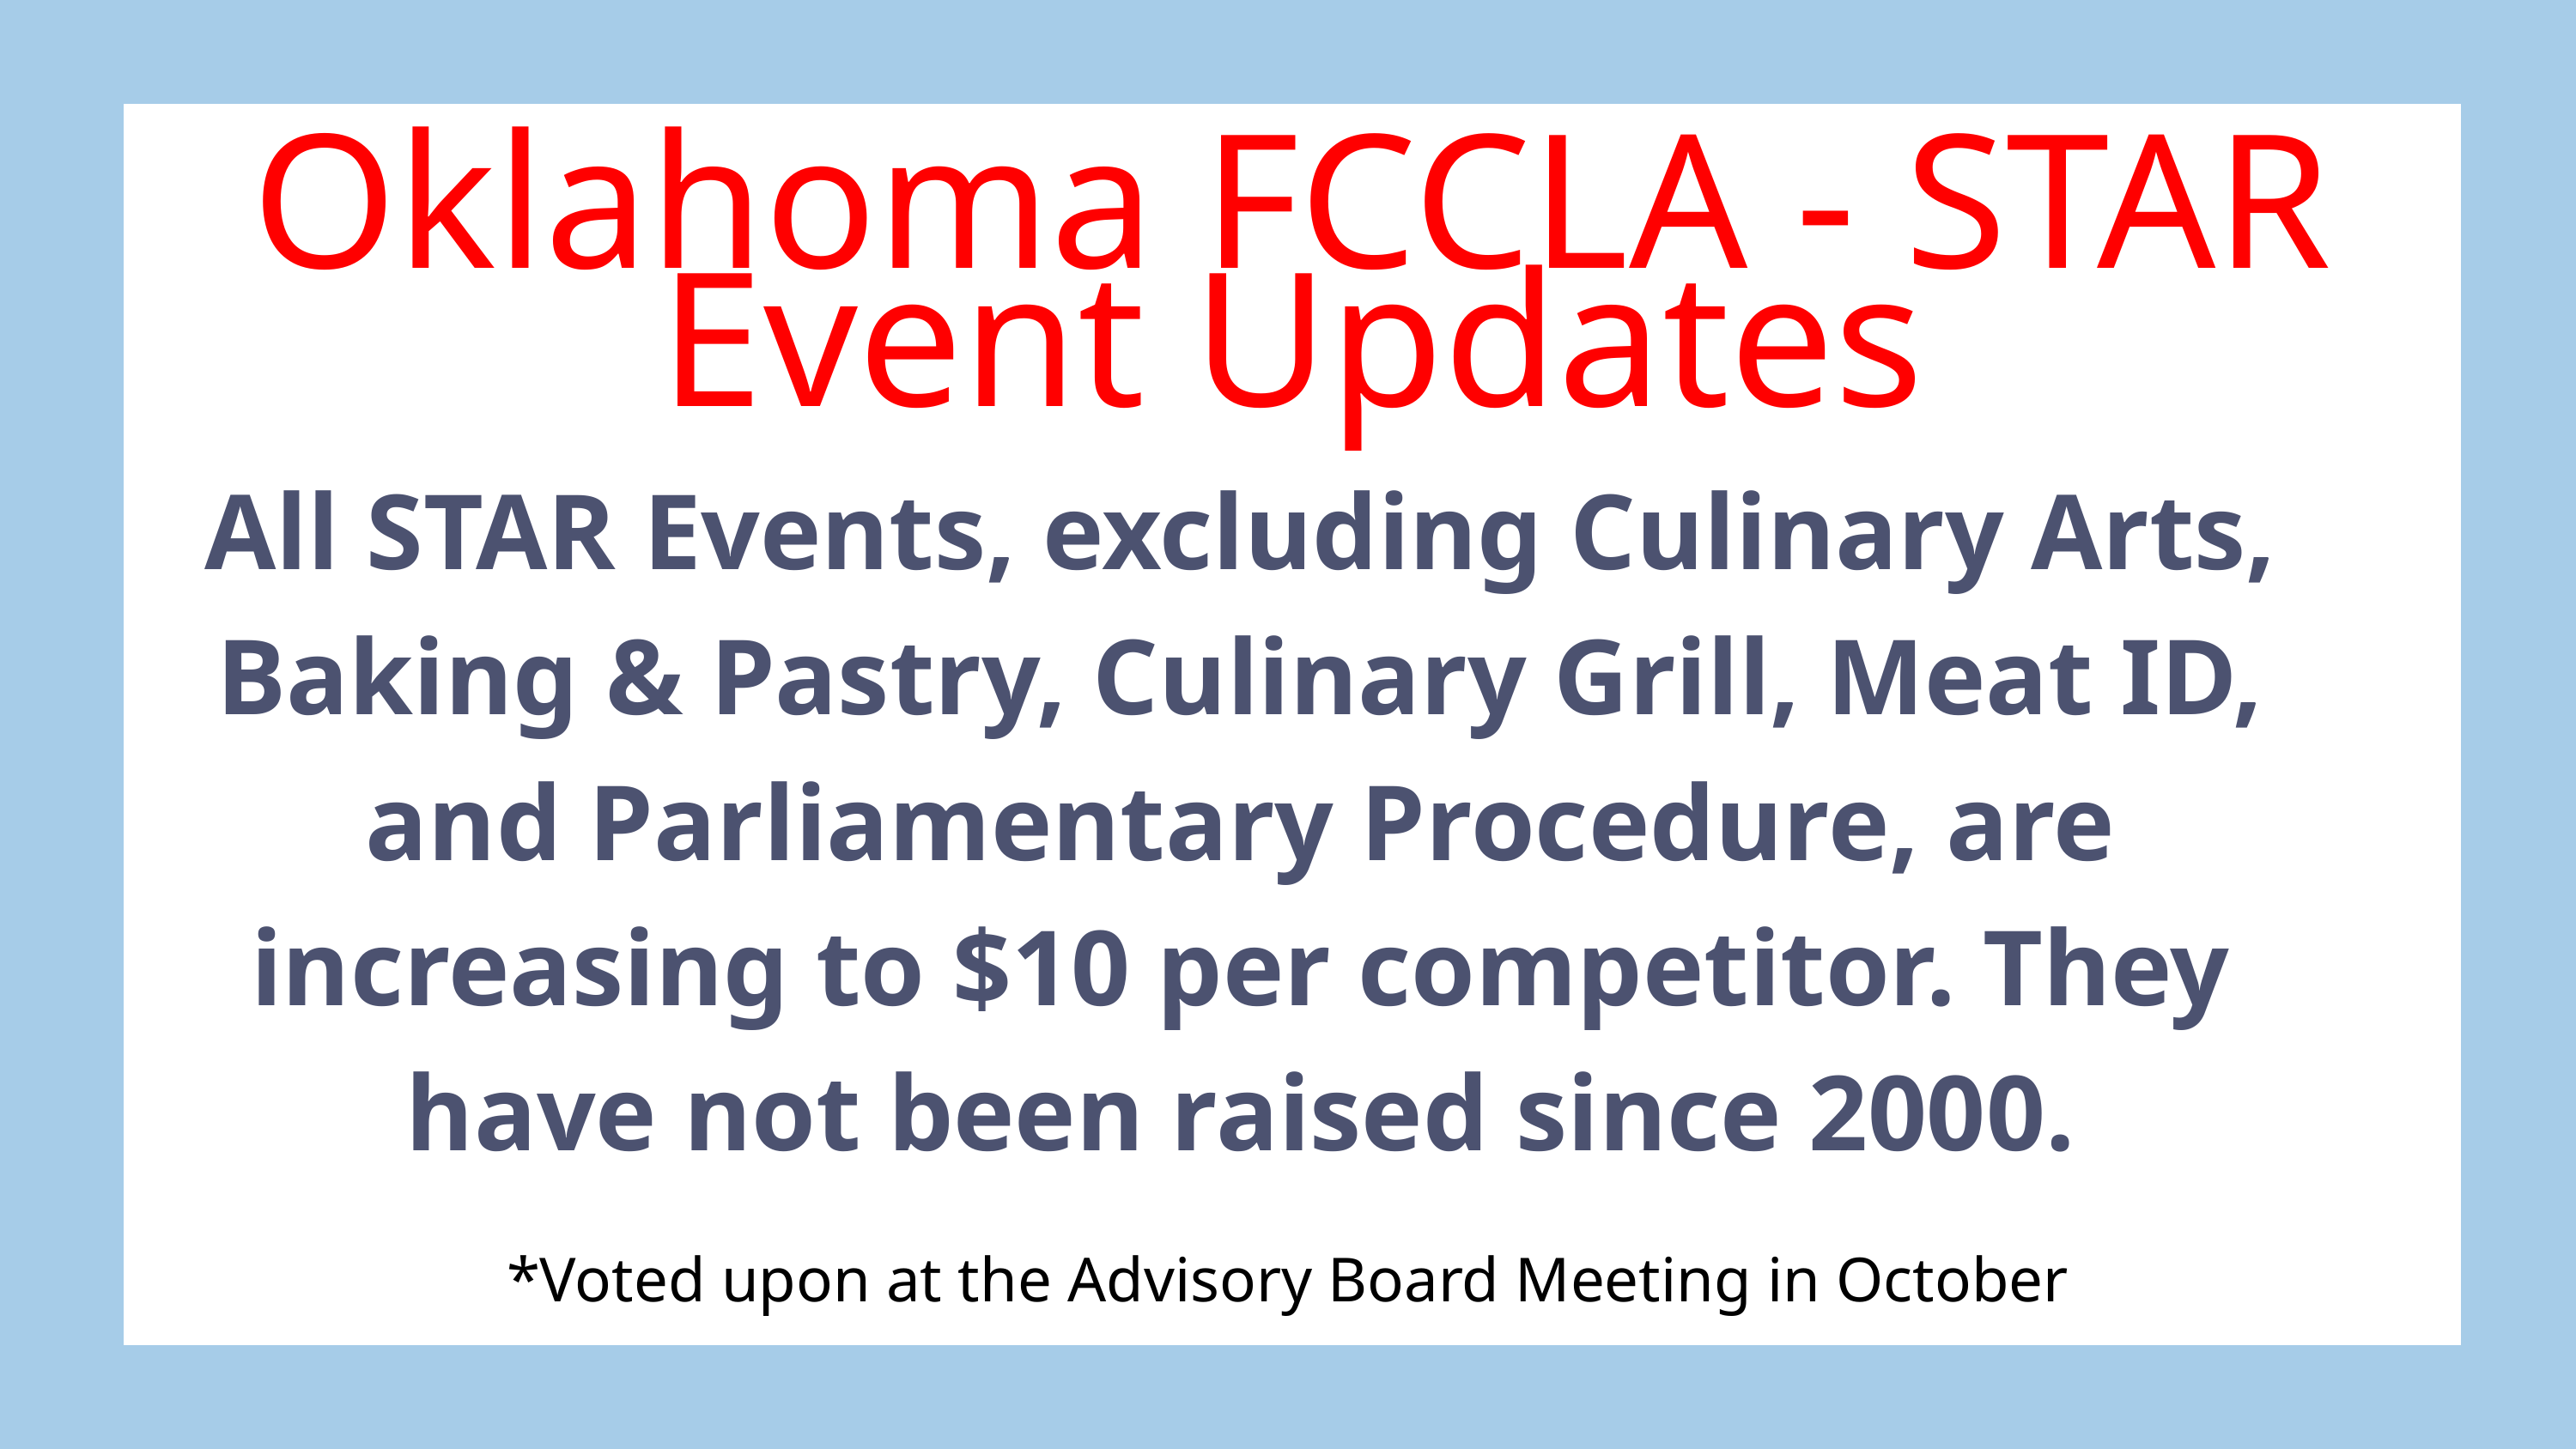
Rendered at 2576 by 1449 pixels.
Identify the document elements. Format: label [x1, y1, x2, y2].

text_box [123, 103, 2462, 1345]
